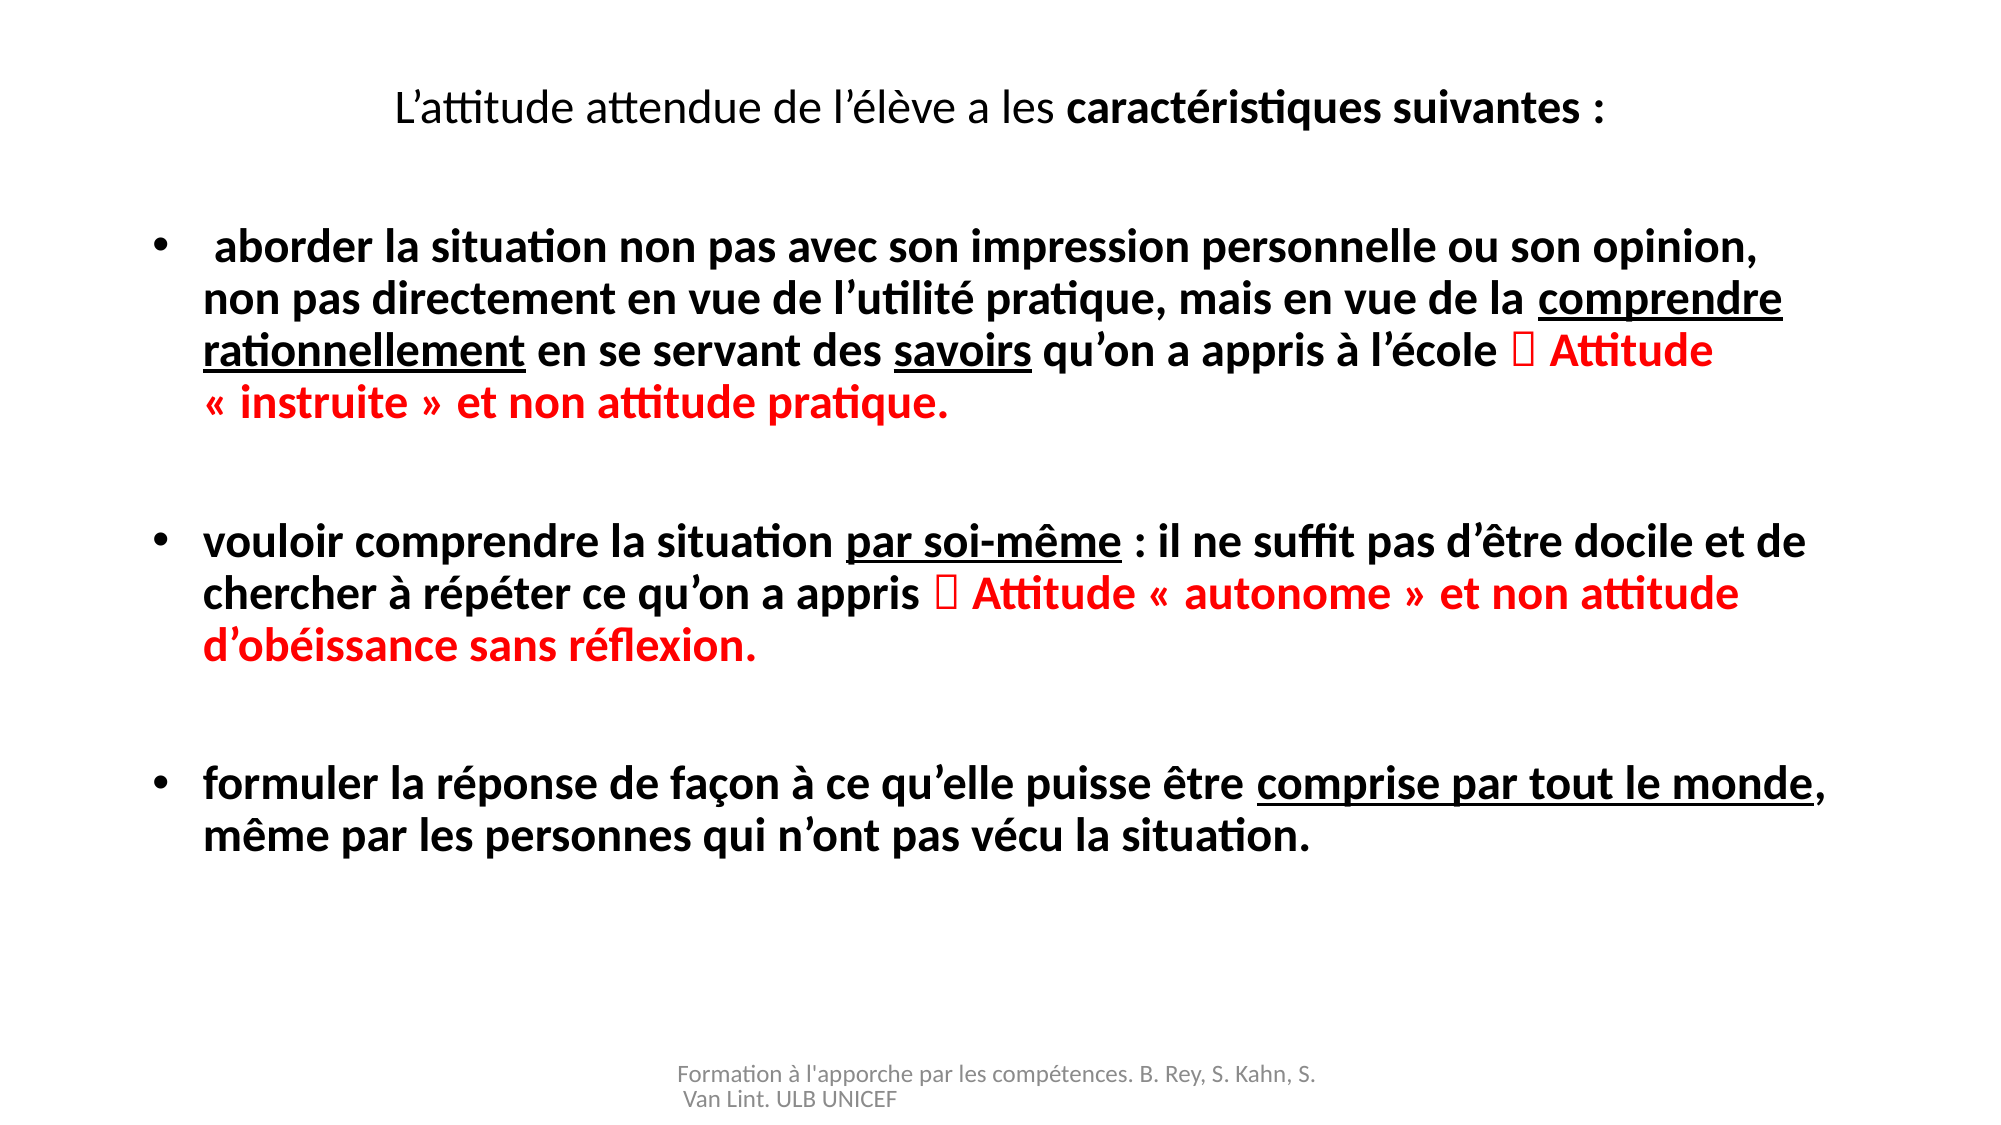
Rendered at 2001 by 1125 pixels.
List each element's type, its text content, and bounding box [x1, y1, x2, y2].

list L’attitude attendue de l’élève a les caractéristiques suivantes : aborder la situation non pas avec son impression personnelle ou son opinion, non pas directement en vue de l’utilité pratique, mais en vue de la comprendre rationnellement en se servant des savoirs qu’on a appris à l’école  Attitude « instruite » et non attitude pratique. vouloir comprendre la situation par soi-même : il ne suffit pas d’être docile et de chercher à répéter ce qu’on a appris  Attitude « autonome » et non attitude d’obéissance sans réflexion. formuler la réponse de façon à ce qu’elle puisse être comprise par tout le monde, même par les personnes qui n’ont pas vécu la situation. [137, 74, 1863, 1014]
footer Formation à l'apporche par les compétences. B. Rey, S. Kahn, S. Van Lint. ULB UNICEF [662, 1042, 1338, 1103]
